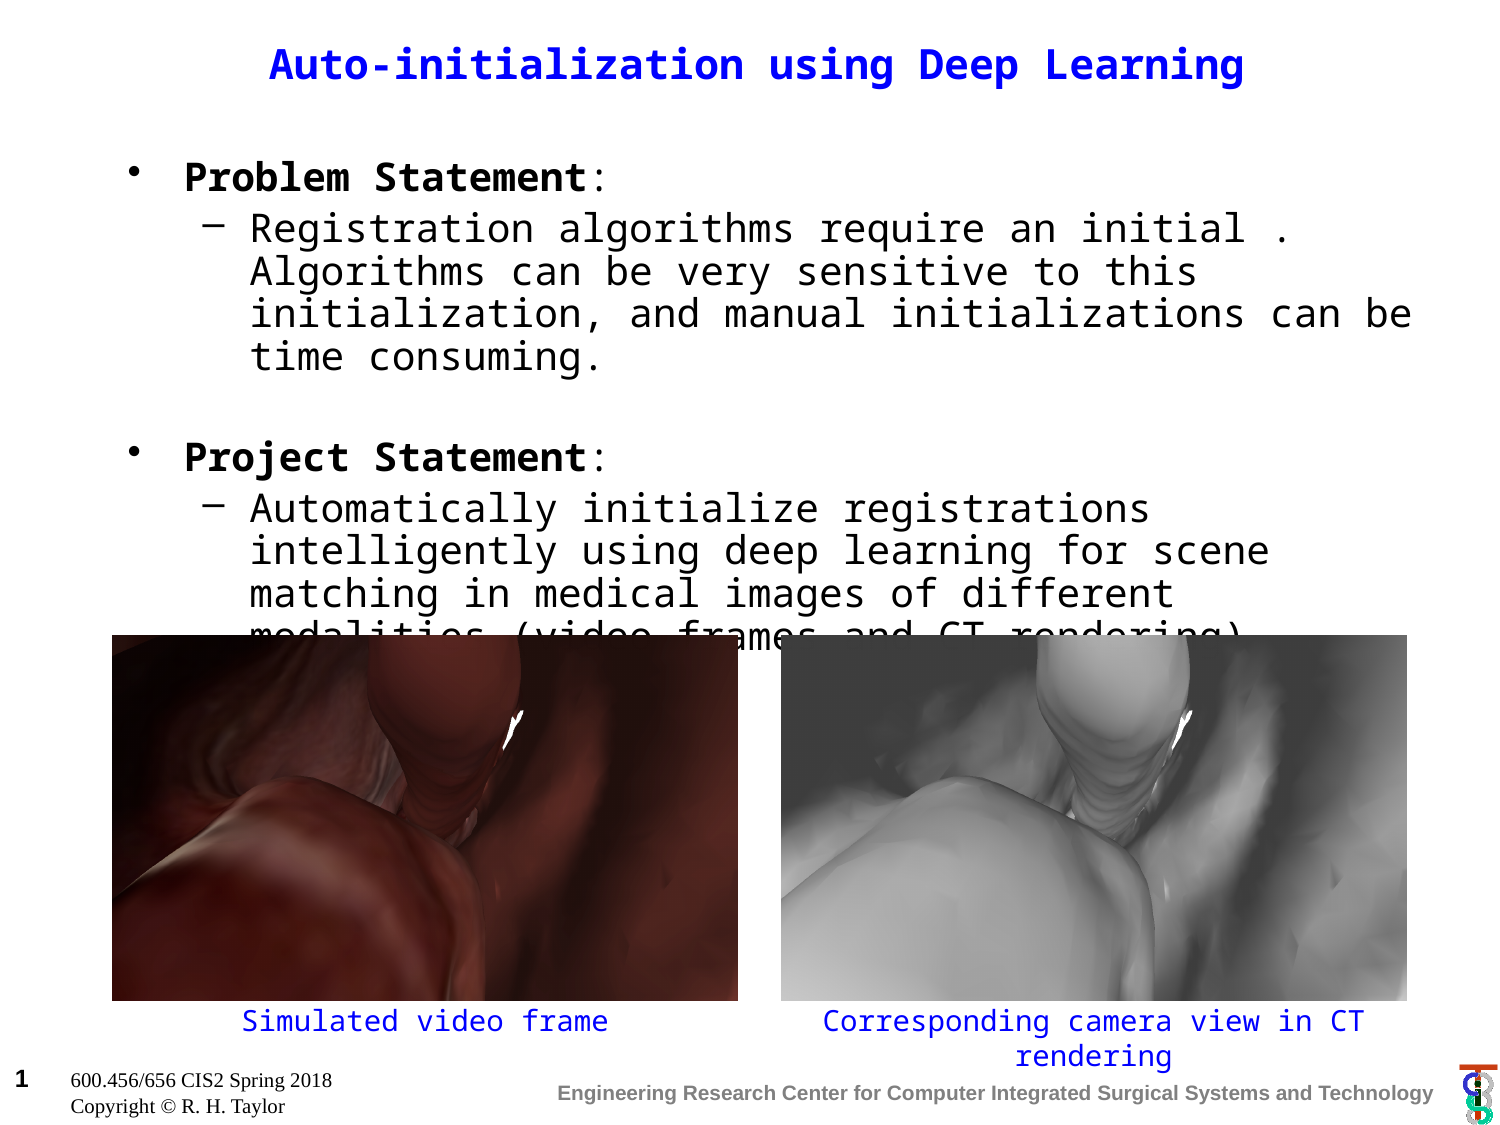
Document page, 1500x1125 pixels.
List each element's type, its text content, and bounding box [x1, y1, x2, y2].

picture [780, 635, 1407, 1001]
picture [112, 635, 738, 1001]
text_box Simulated video frame [226, 1009, 624, 1045]
text_box Corresponding camera view in CT rendering [768, 994, 1419, 1080]
picture [1455, 1062, 1500, 1125]
title Auto-initialization using Deep Learning [49, 37, 1463, 138]
